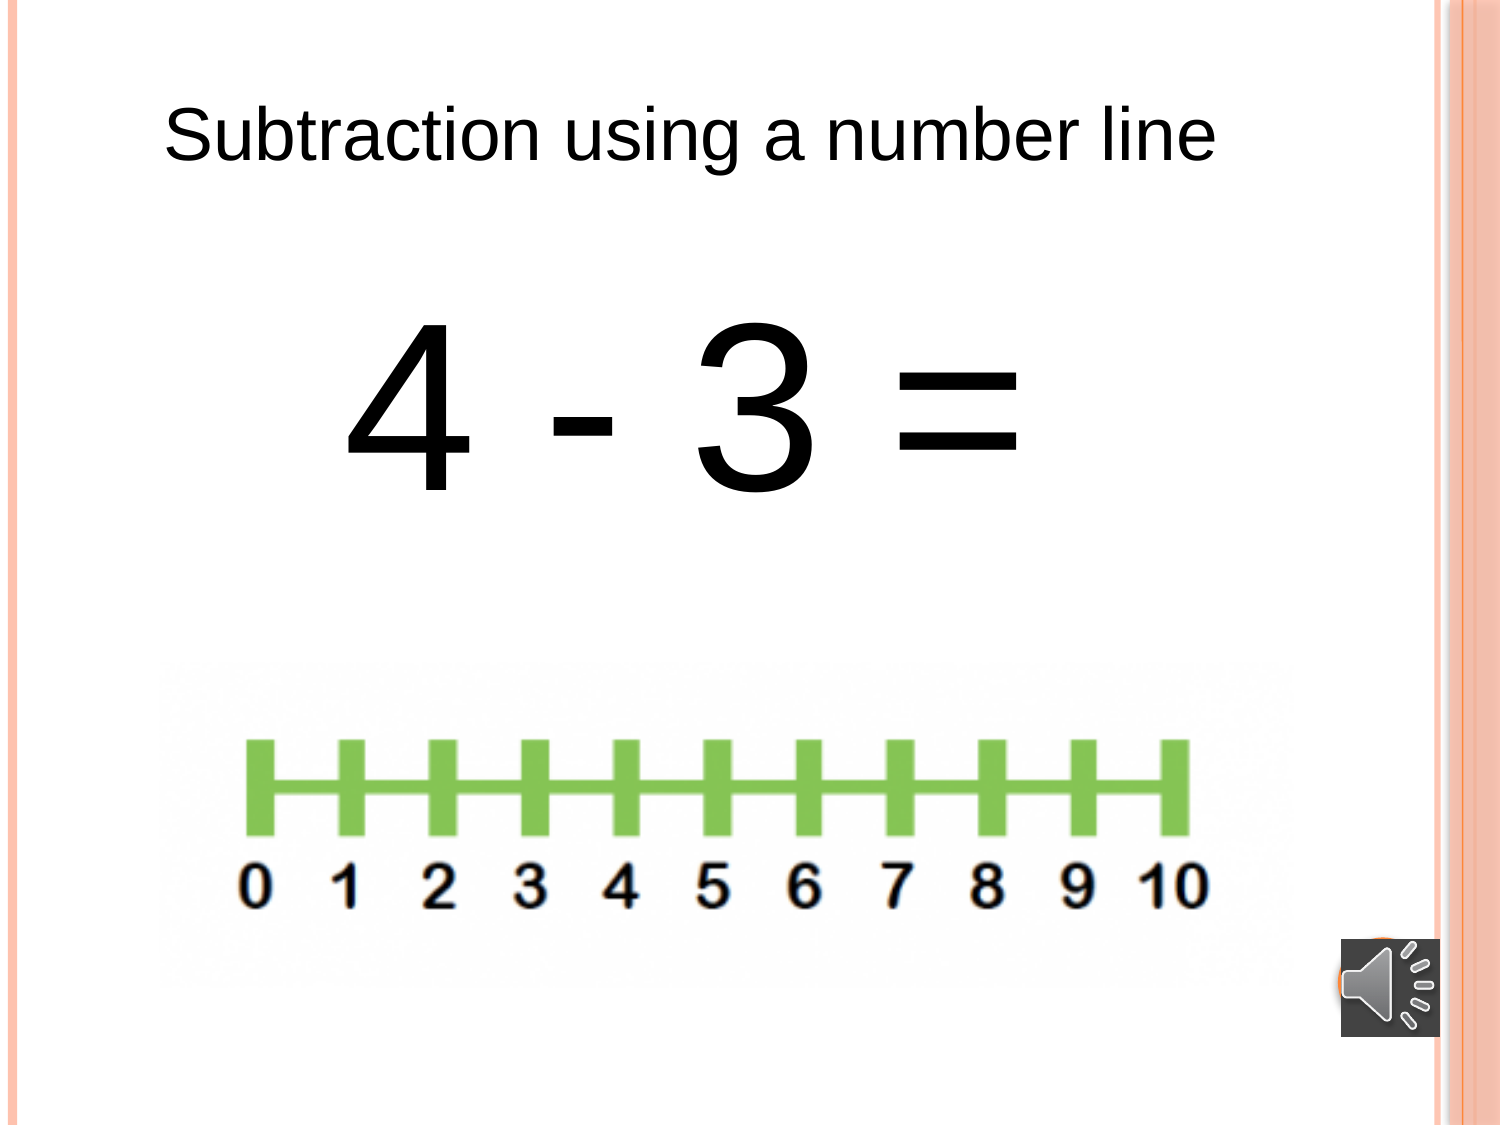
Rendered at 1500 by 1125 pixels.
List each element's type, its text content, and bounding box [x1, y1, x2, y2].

text_box 4 - 3 = [328, 243, 1111, 546]
text_box Subtraction using a number line [123, 78, 1258, 183]
picture [1340, 937, 1442, 1039]
picture [158, 662, 1294, 989]
